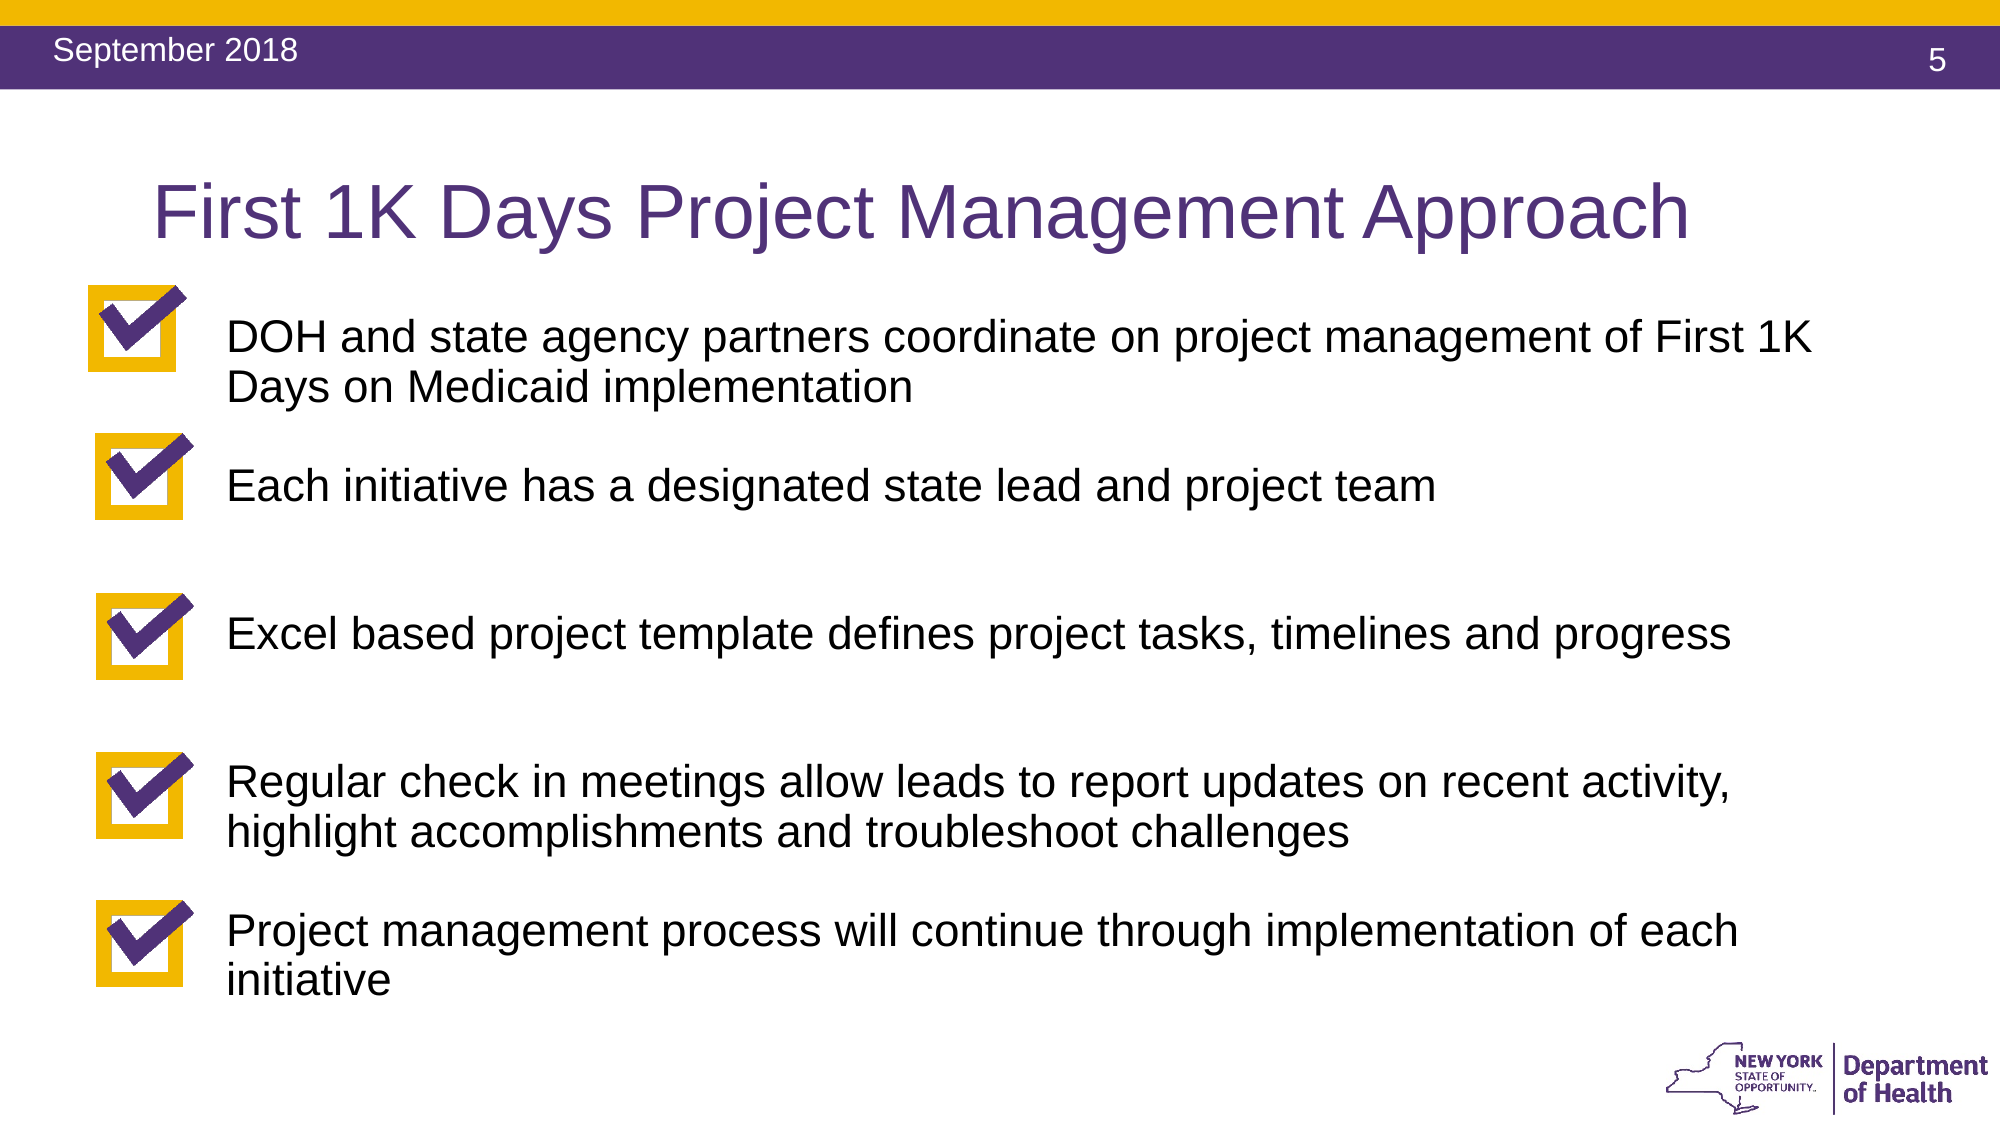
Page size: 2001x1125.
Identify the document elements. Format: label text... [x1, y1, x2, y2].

picture [95, 752, 194, 839]
picture [95, 900, 194, 987]
picture [1666, 1042, 1988, 1115]
title First 1K Days Project Management Approach [137, 126, 1863, 251]
picture [95, 593, 194, 680]
picture [95, 433, 194, 520]
picture [88, 285, 187, 372]
list September 2018 [38, 25, 663, 90]
list DOH and state agency partners coordinate on project management of First 1K Days on Medicaid implementation Each initiative has a designated state lead and project team Excel based project template defines project tasks, timelines and progress Regular check in meetings allow leads to report updates on recent activity, highlight accomplishments and troubleshoot challenges Project management process will continue through implementation of each initiative [136, 251, 1888, 1055]
